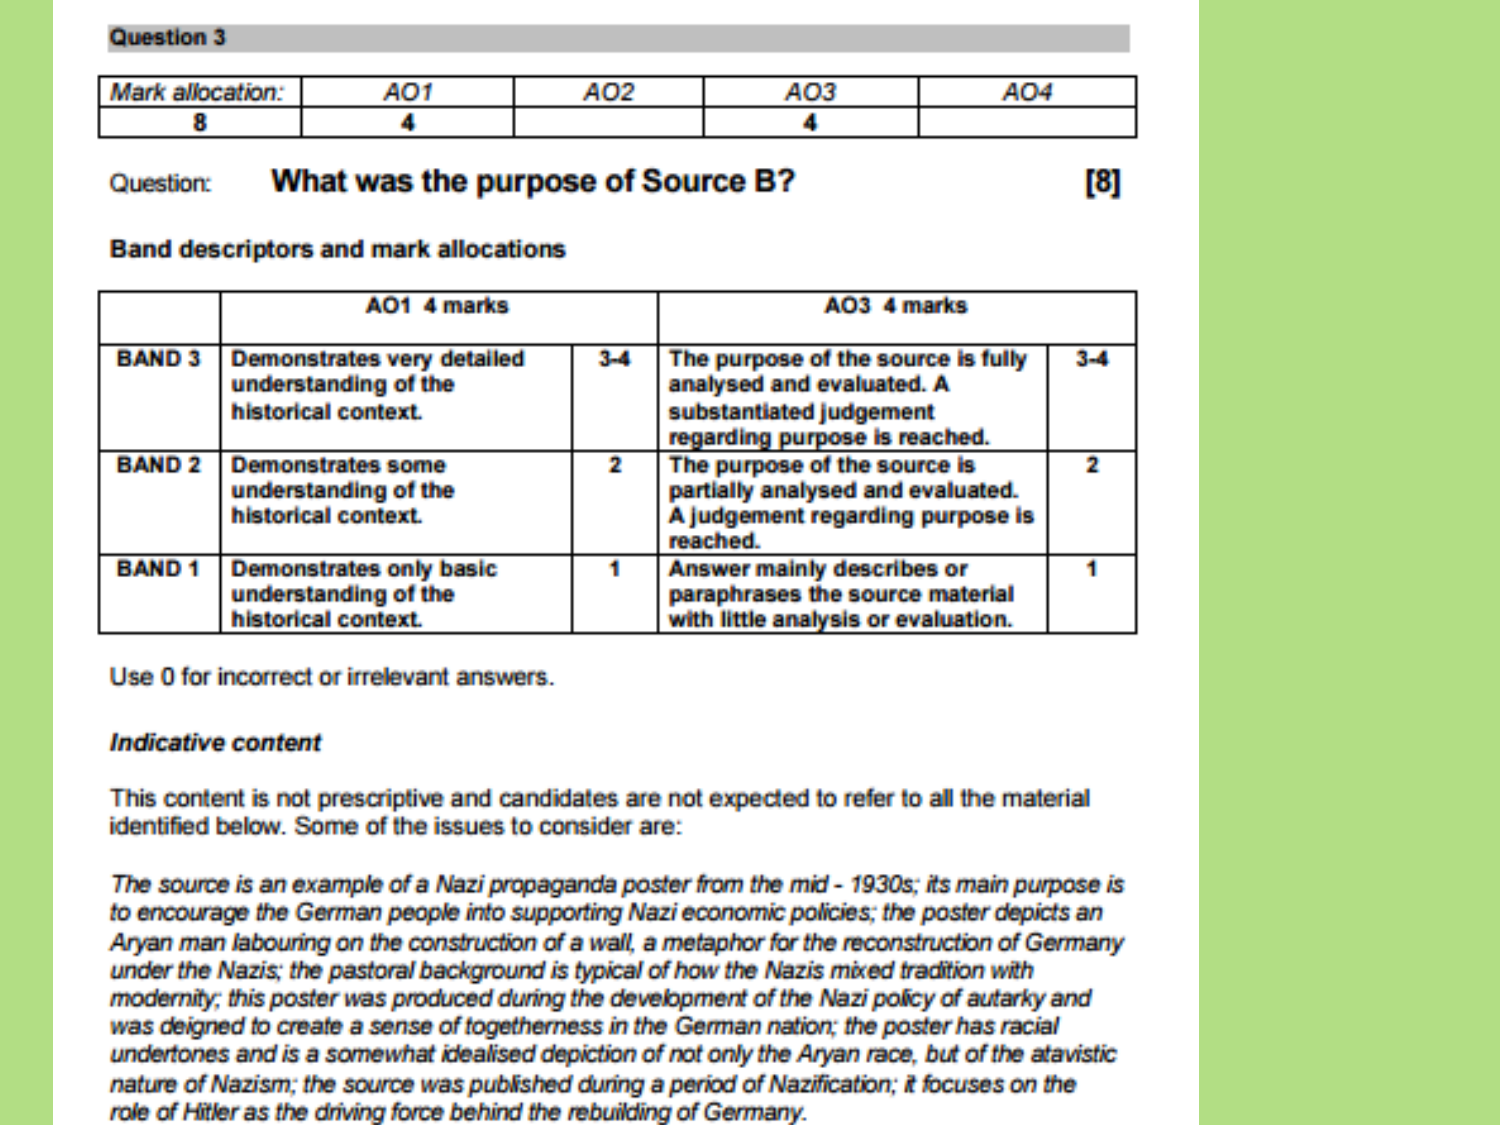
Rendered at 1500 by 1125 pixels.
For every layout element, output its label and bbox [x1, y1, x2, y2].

picture [52, 0, 1200, 1125]
